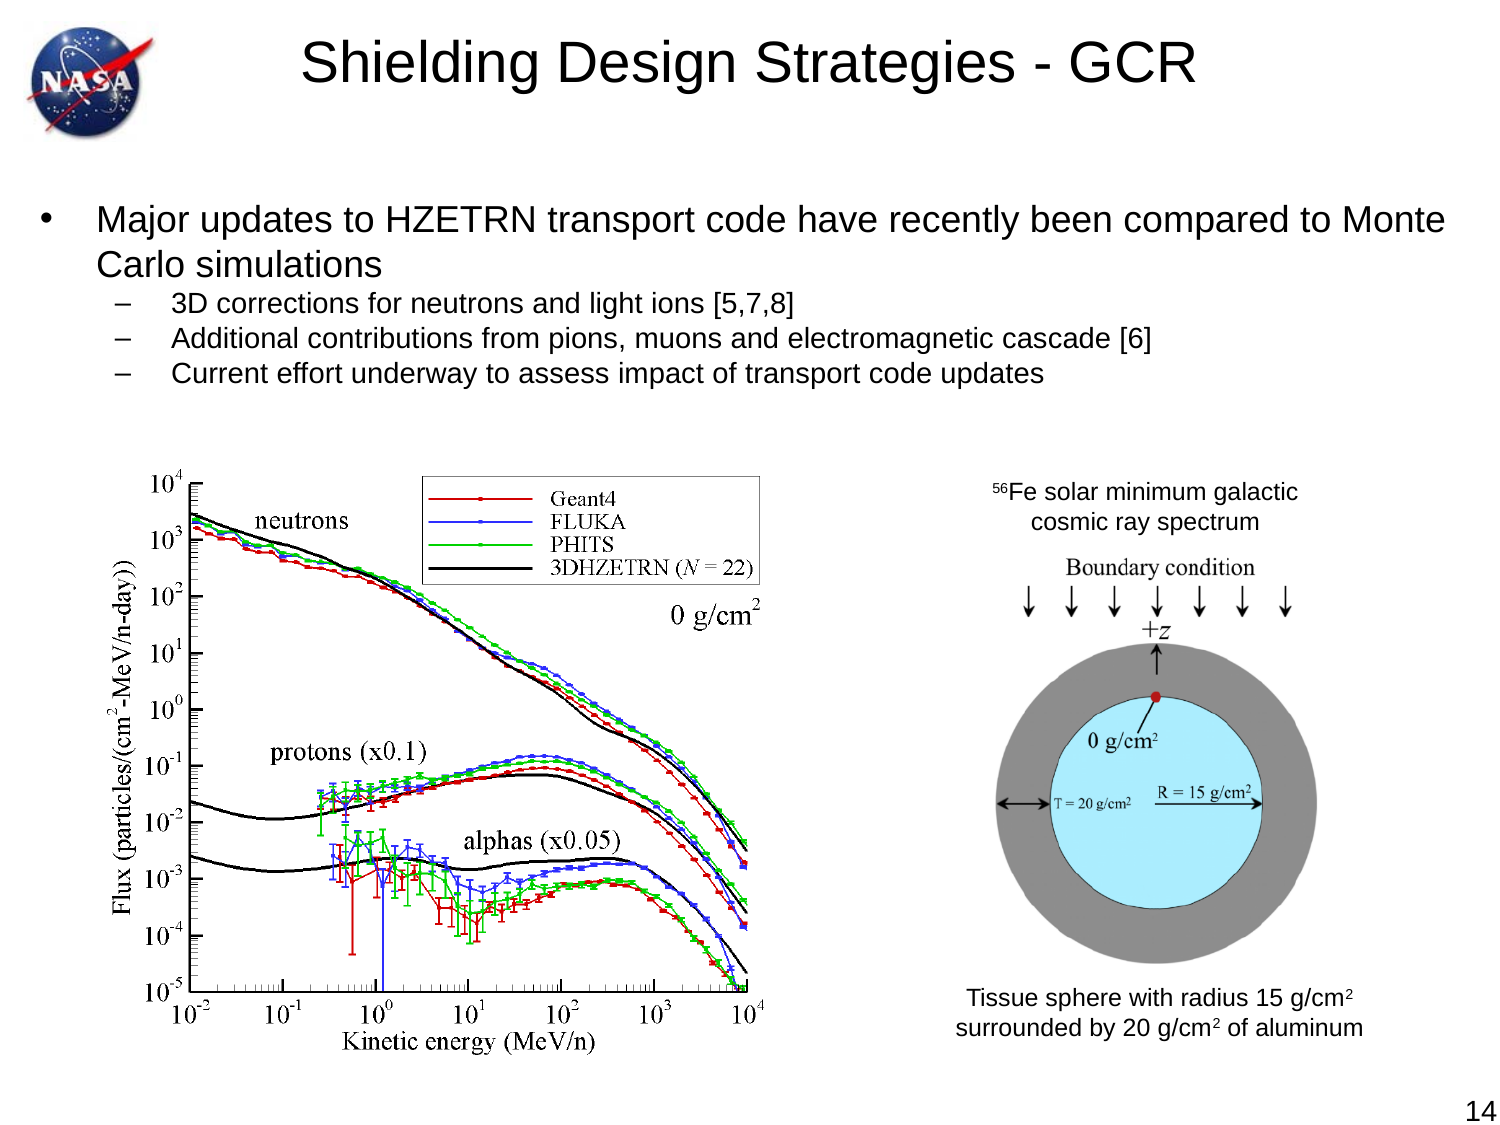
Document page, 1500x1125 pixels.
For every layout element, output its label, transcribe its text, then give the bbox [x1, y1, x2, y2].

text_box Shielding Design Strategies - GCR [0, 16, 1500, 102]
text_box Major updates to HZETRN transport code have recently been compared to Monte Carlo simulations 3D corrections for neutrons and light ions [5,7,8] Additional contributions from pions, muons and electromagnetic cascade [6] Current effort underway to assess impact of transport code updates [24, 187, 1475, 398]
text_box 56Fe solar minimum galactic cosmic ray spectrum [953, 468, 1338, 543]
text_box Tissue sphere with radius 15 g/cm2 surrounded by 20 g/cm2 of aluminum [932, 974, 1388, 1049]
slide_number 14 [1162, 1084, 1500, 1125]
picture [991, 554, 1329, 970]
picture [99, 462, 777, 1063]
picture [23, 102, 159, 142]
